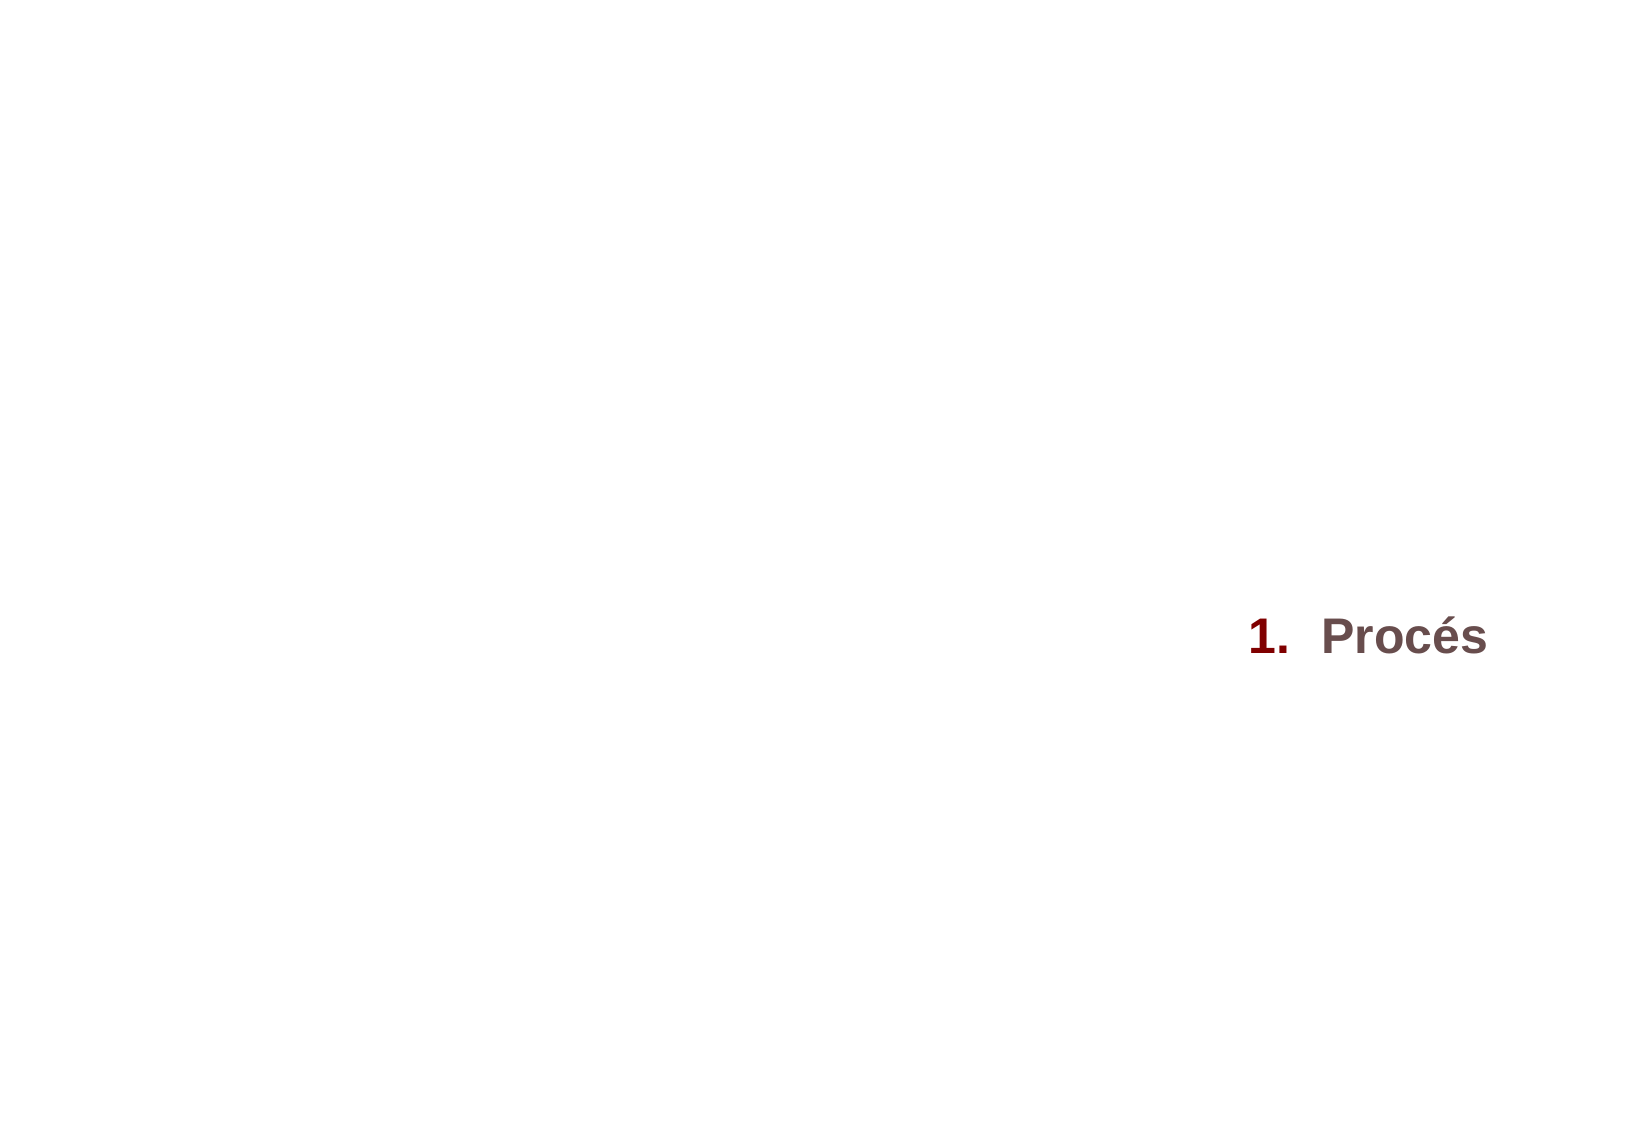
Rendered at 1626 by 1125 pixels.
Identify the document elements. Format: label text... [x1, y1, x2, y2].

title Procés [385, 565, 1504, 671]
